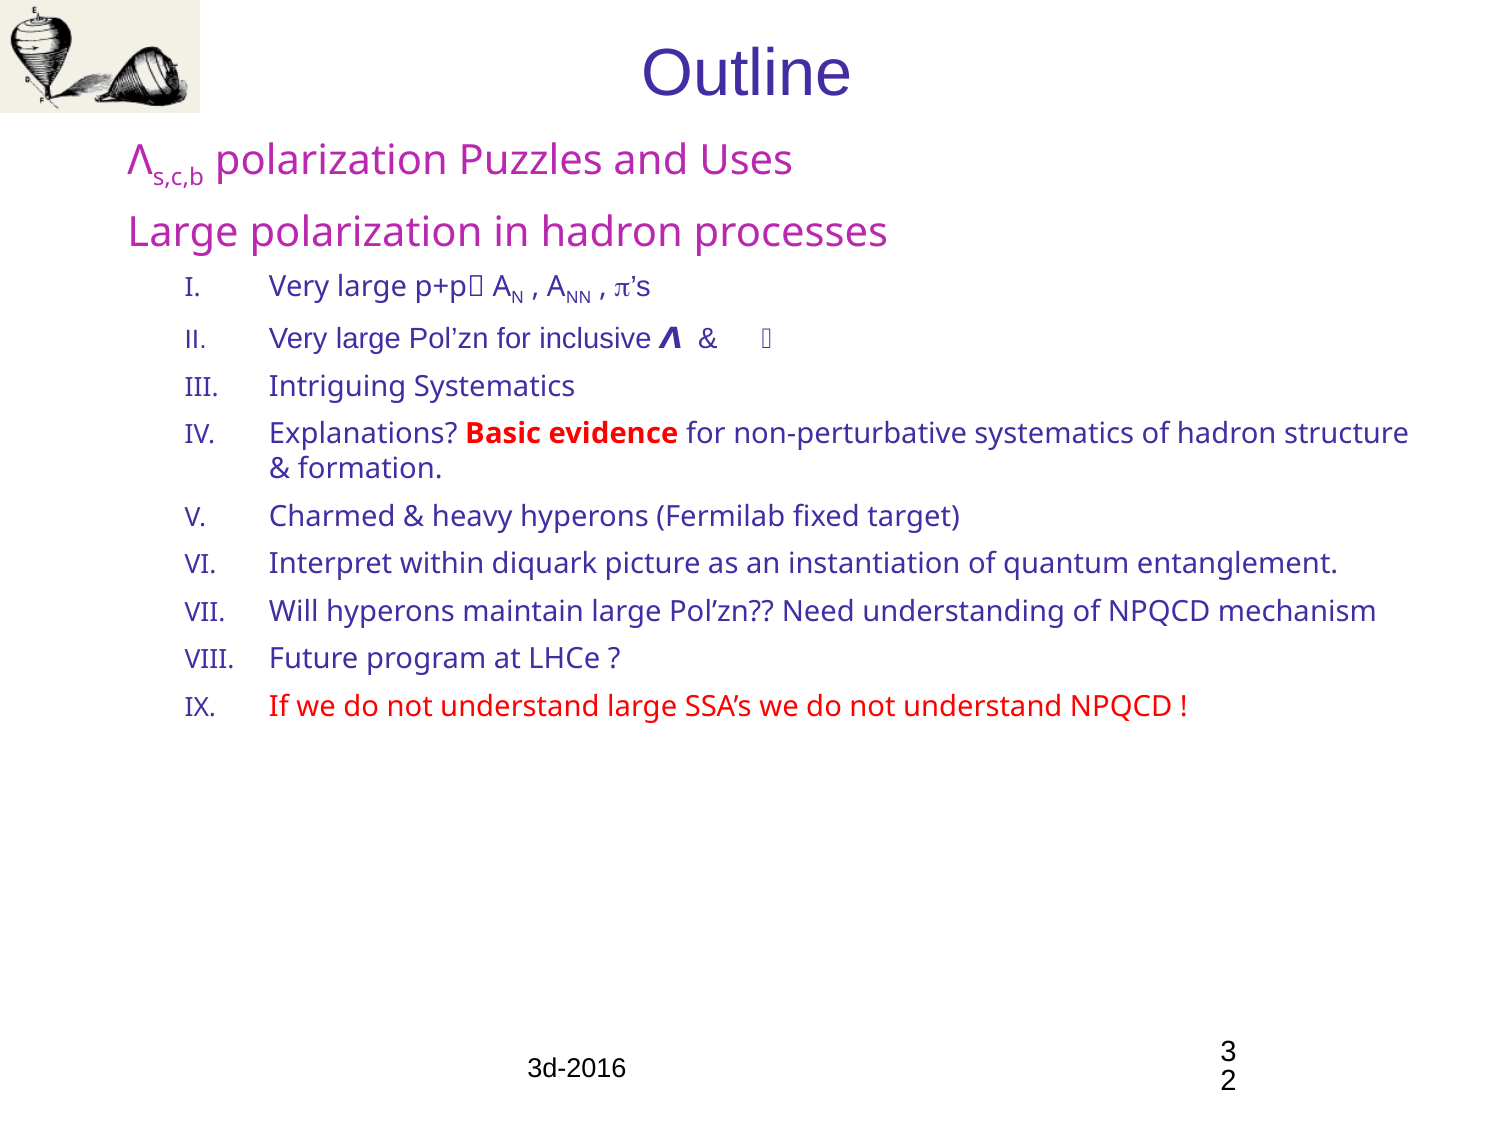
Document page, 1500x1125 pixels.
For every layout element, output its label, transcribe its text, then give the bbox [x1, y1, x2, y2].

text_box 3d-2016 [512, 1042, 988, 1103]
slide_number 32 [1204, 1024, 1258, 1076]
title Outline [204, 24, 1388, 113]
picture [0, 0, 201, 113]
list Λs,c,b polarization Puzzles and Uses Large polarization in hadron processes Very large p+p AN , ANN , p’s Very large Pol’zn for inclusive 𝞚 & 𝛴 Intriguing Systematics Explanations? Basic evidence for non-perturbative systematics of hadron structure & formation. Charmed & heavy hyperons (Fermilab fixed target) Interpret within diquark picture as an instantiation of quantum entanglement. Will hyperons maintain large Pol’zn?? Need understanding of NPQCD mechanism Future program at LHCe ? If we do not understand large SSA’s we do not understand NPQCD ! [112, 125, 1425, 963]
